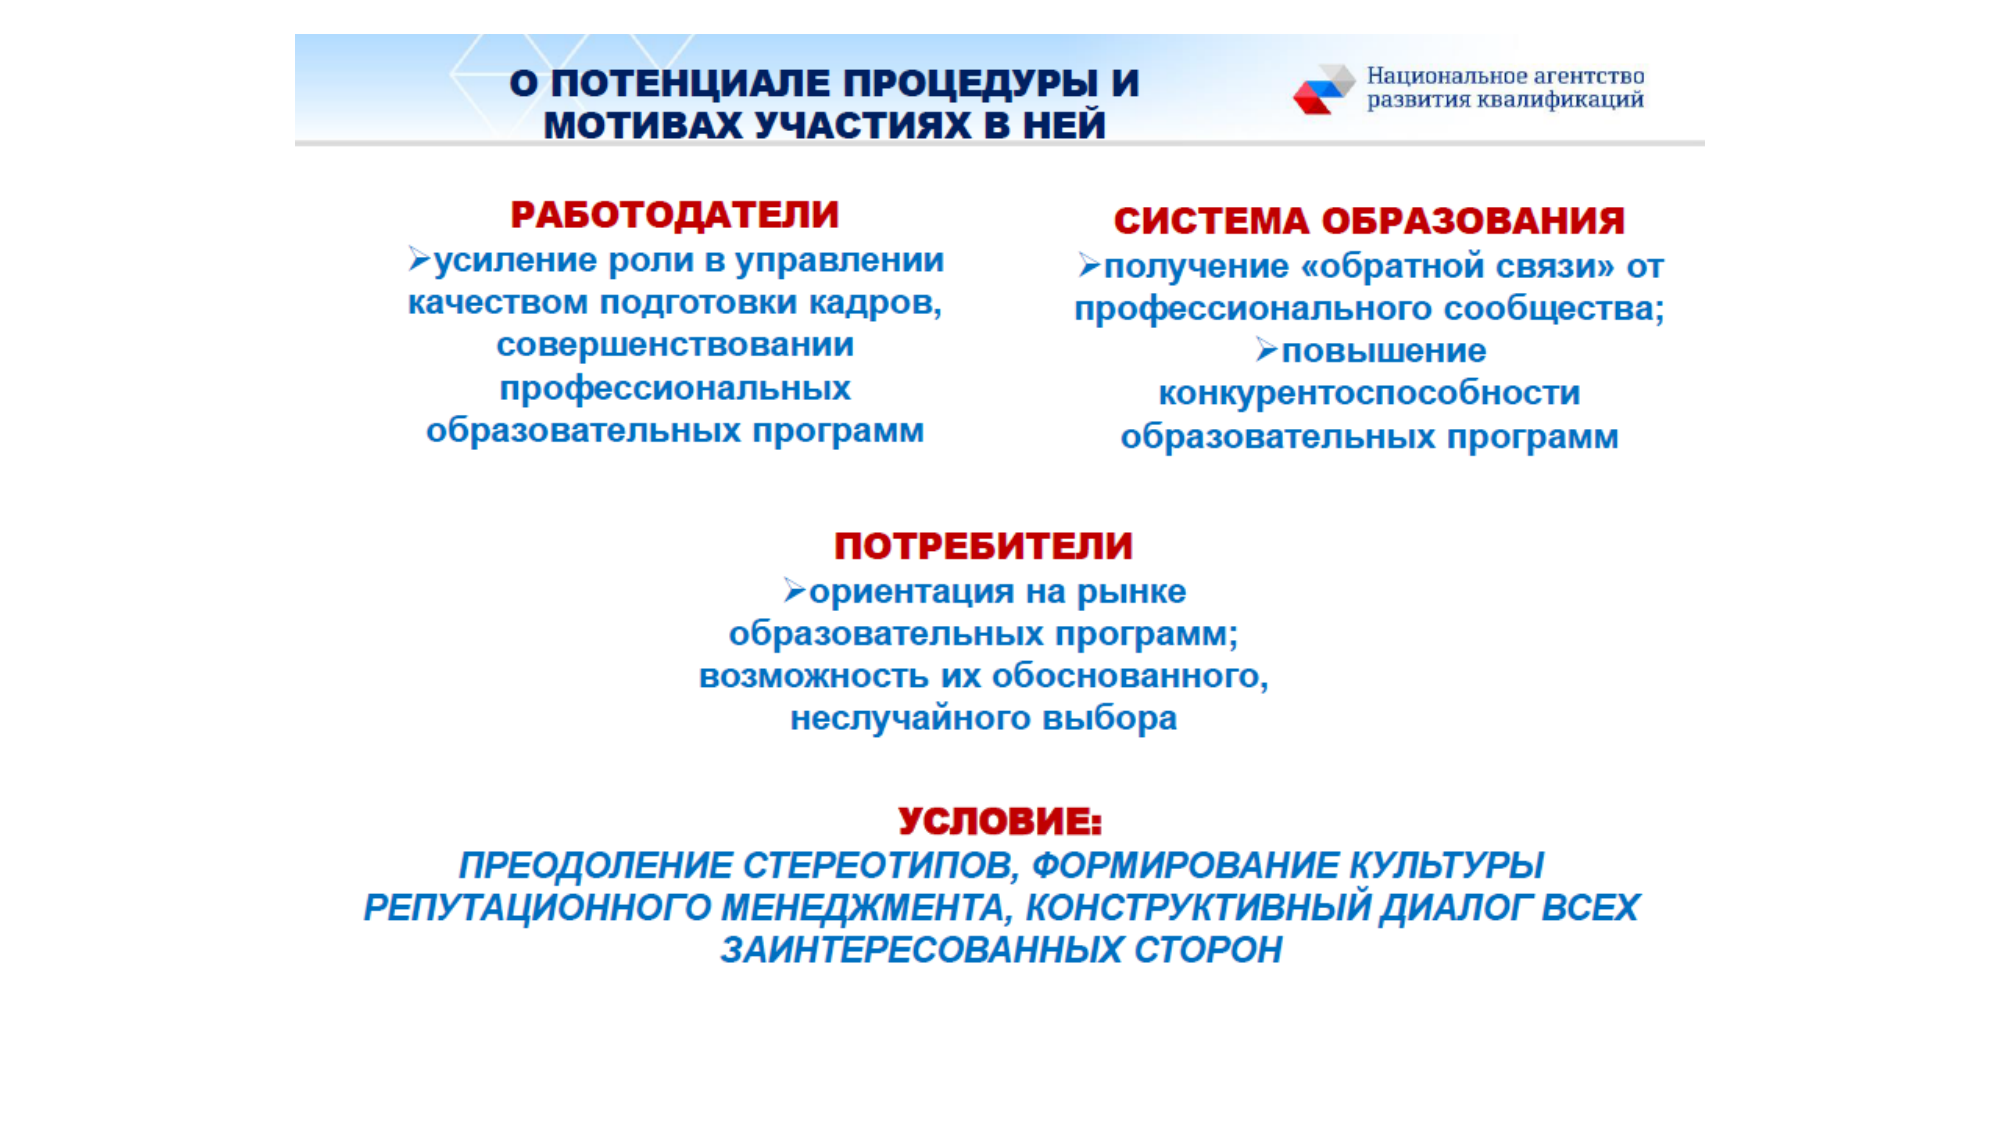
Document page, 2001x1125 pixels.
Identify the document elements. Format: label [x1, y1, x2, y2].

picture [295, 34, 1705, 1091]
